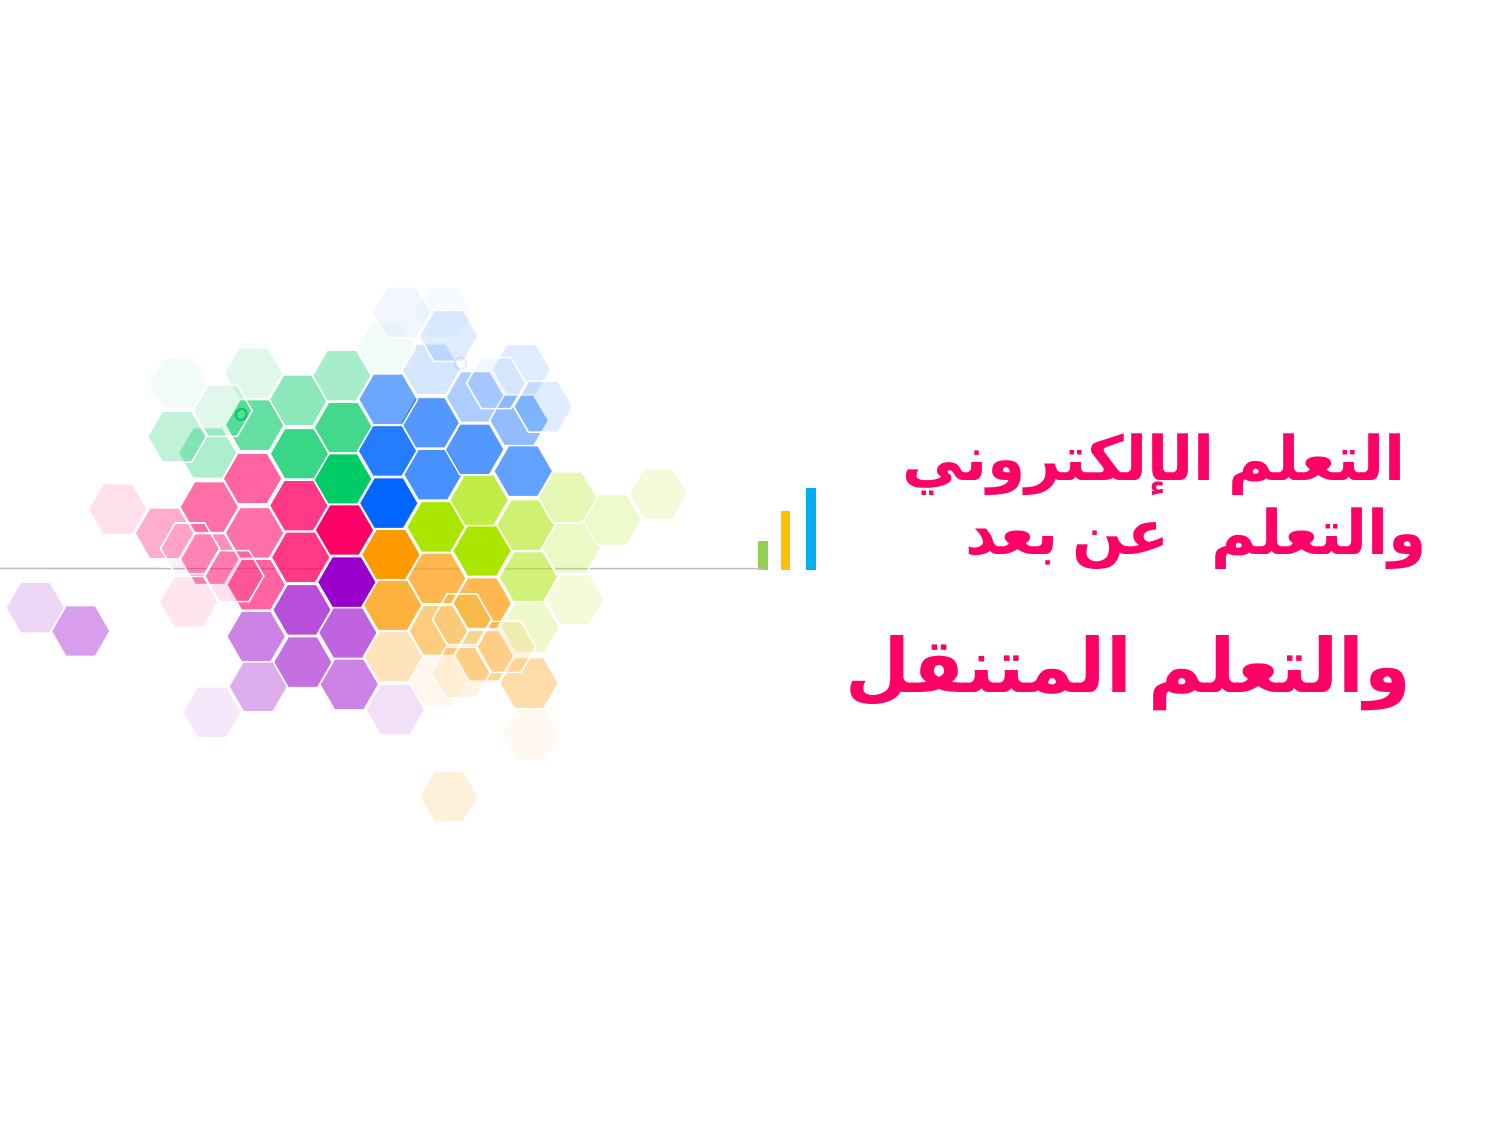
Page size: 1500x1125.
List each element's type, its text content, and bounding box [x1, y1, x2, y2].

text_box والتعلم المتنقل [830, 610, 1427, 715]
title التعلم الإلكتروني والتعلم عن بعد [860, 408, 1447, 651]
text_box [762, 487, 812, 571]
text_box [5, 286, 689, 823]
